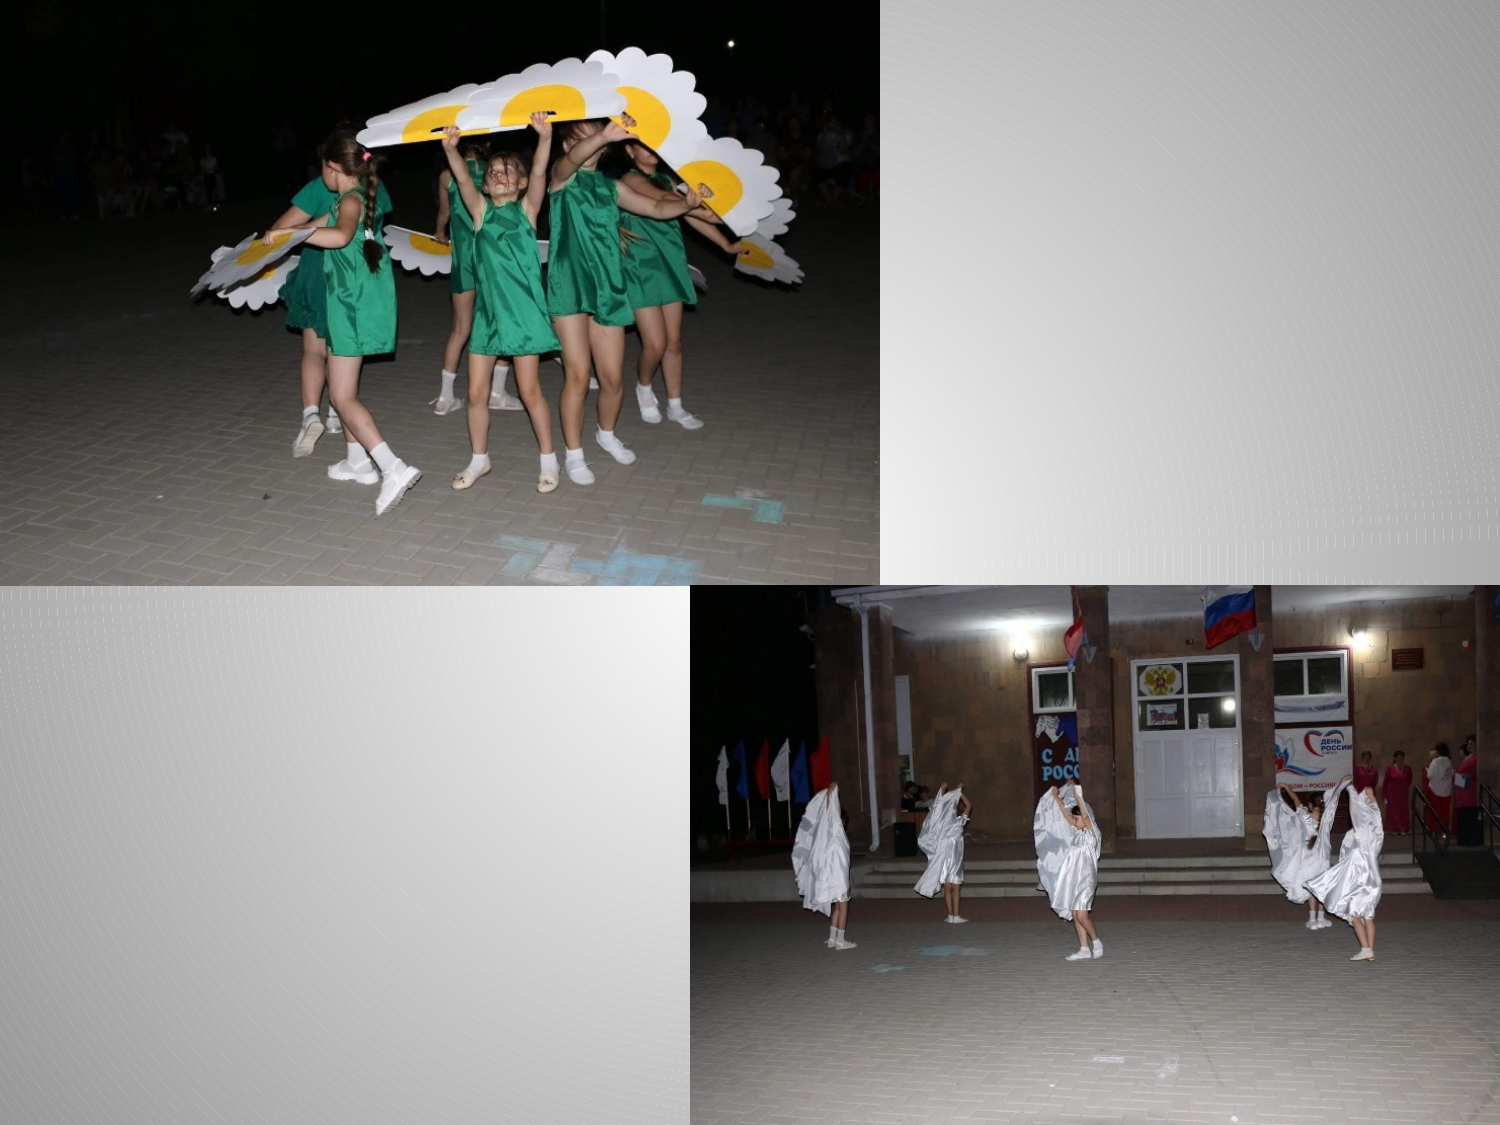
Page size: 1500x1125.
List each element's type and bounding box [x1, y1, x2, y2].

list [690, 585, 1500, 1125]
picture [0, 0, 880, 587]
